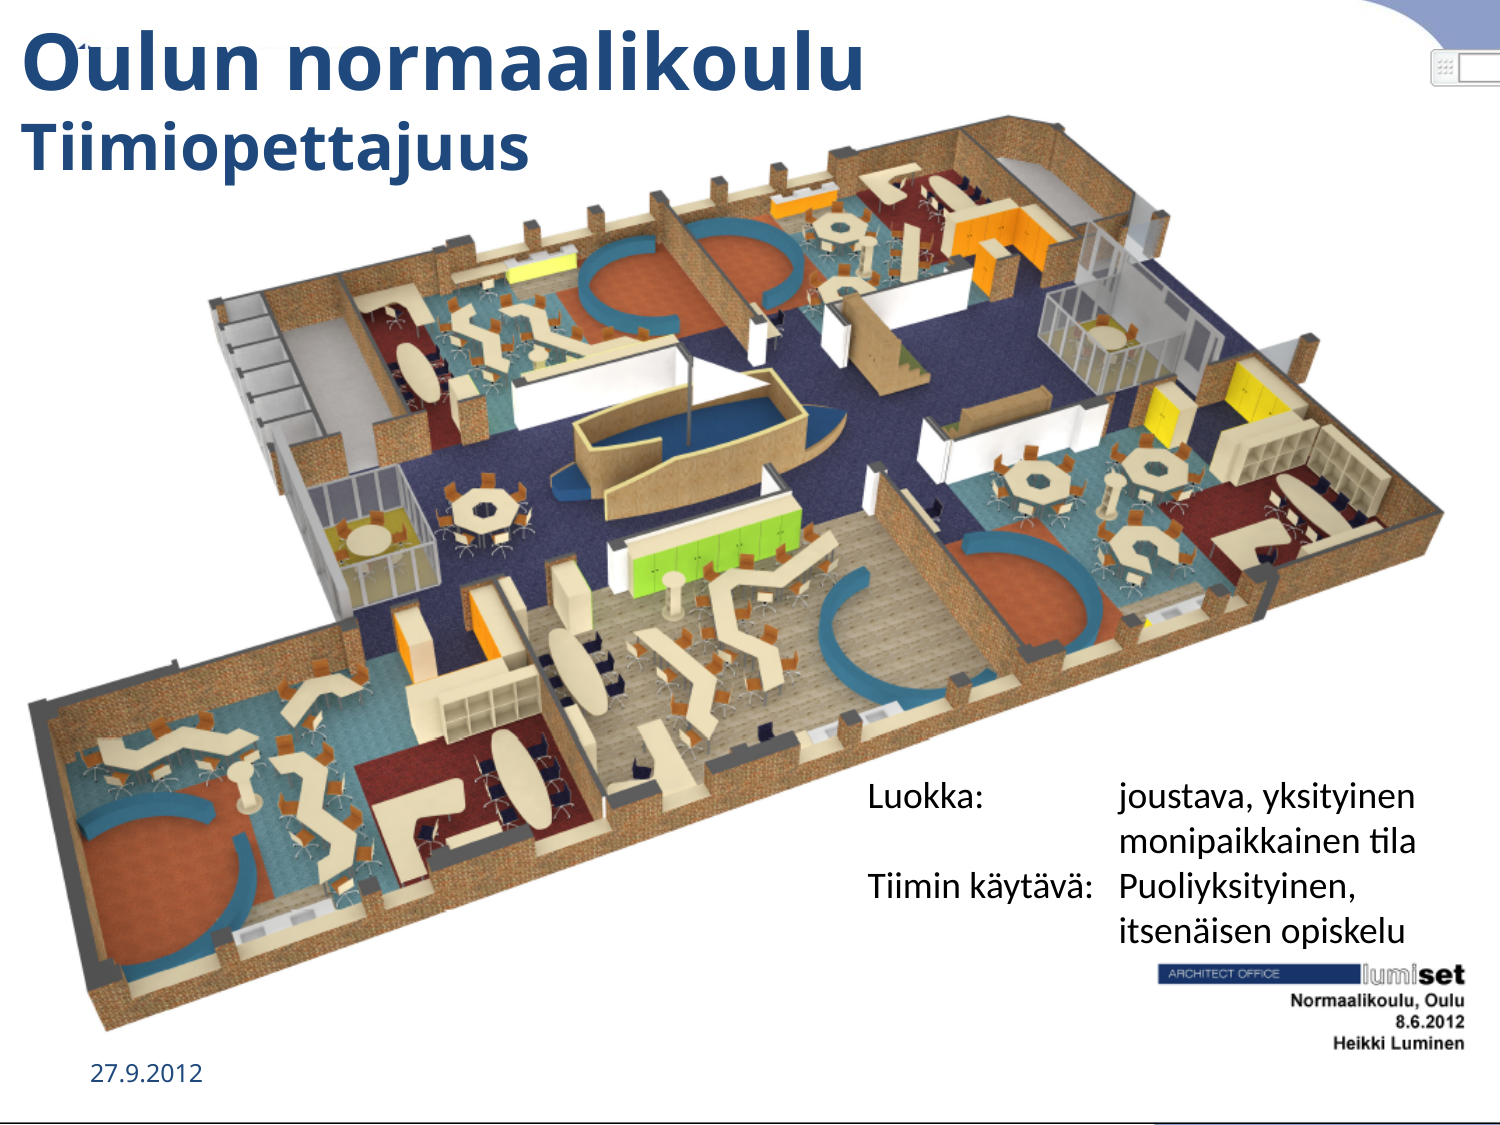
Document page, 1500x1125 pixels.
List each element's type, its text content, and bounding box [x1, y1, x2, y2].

title Oulun normaalikoulu Tiimiopettajuus [5, 3, 1356, 47]
picture [0, 0, 1500, 1125]
